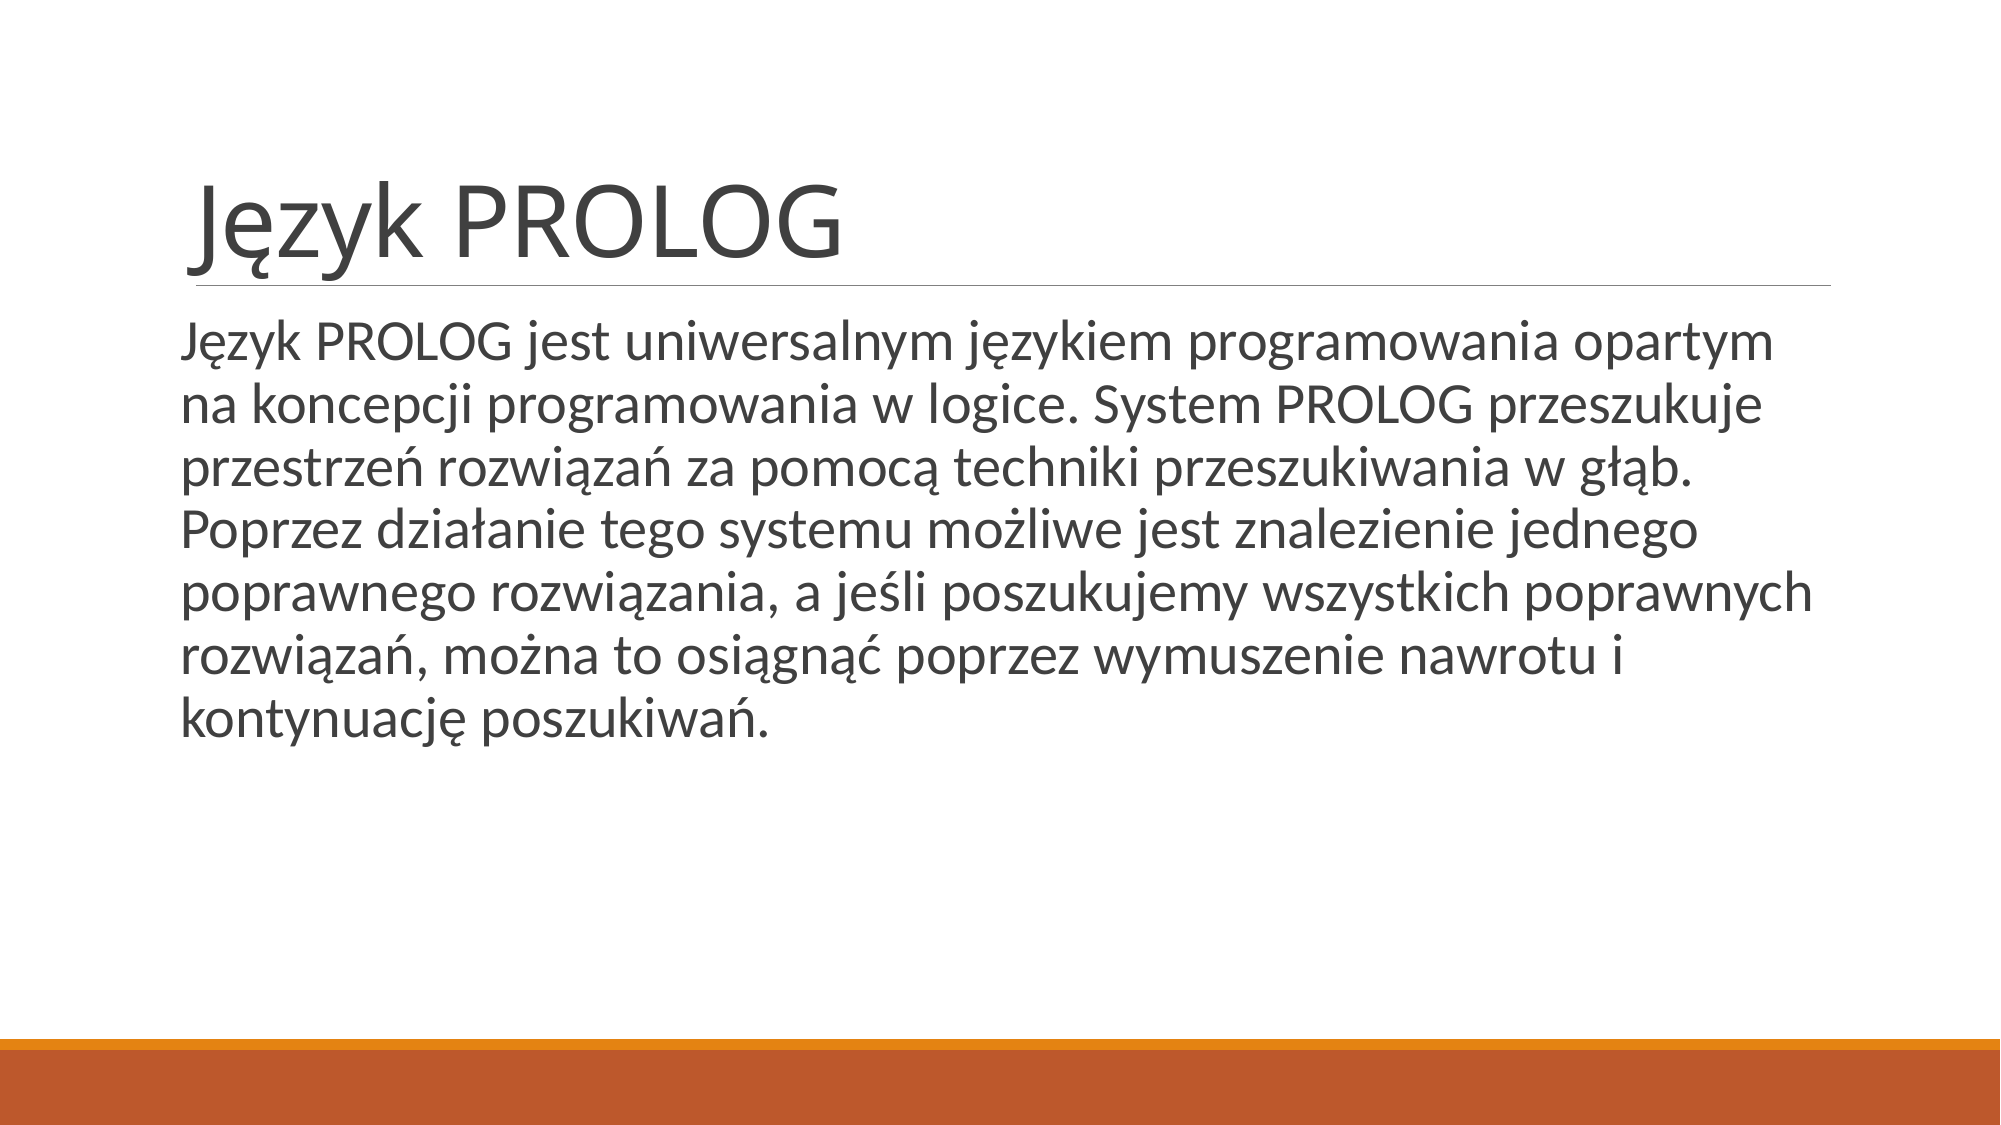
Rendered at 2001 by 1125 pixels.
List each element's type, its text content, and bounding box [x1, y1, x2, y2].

list Język PROLOG jest uniwersalnym językiem programowania opartym na koncepcji programowania w logice. System PROLOG przeszukuje przestrzeń rozwiązań za pomocą techniki przeszukiwania w głąb. Poprzez działanie tego systemu możliwe jest znalezienie jednego poprawnego rozwiązania, a jeśli poszukujemy wszystkich poprawnych rozwiązań, można to osiągnąć poprzez wymuszenie nawrotu i kontynuację poszukiwań. [180, 302, 1830, 963]
title Język PROLOG [180, 47, 1830, 285]
